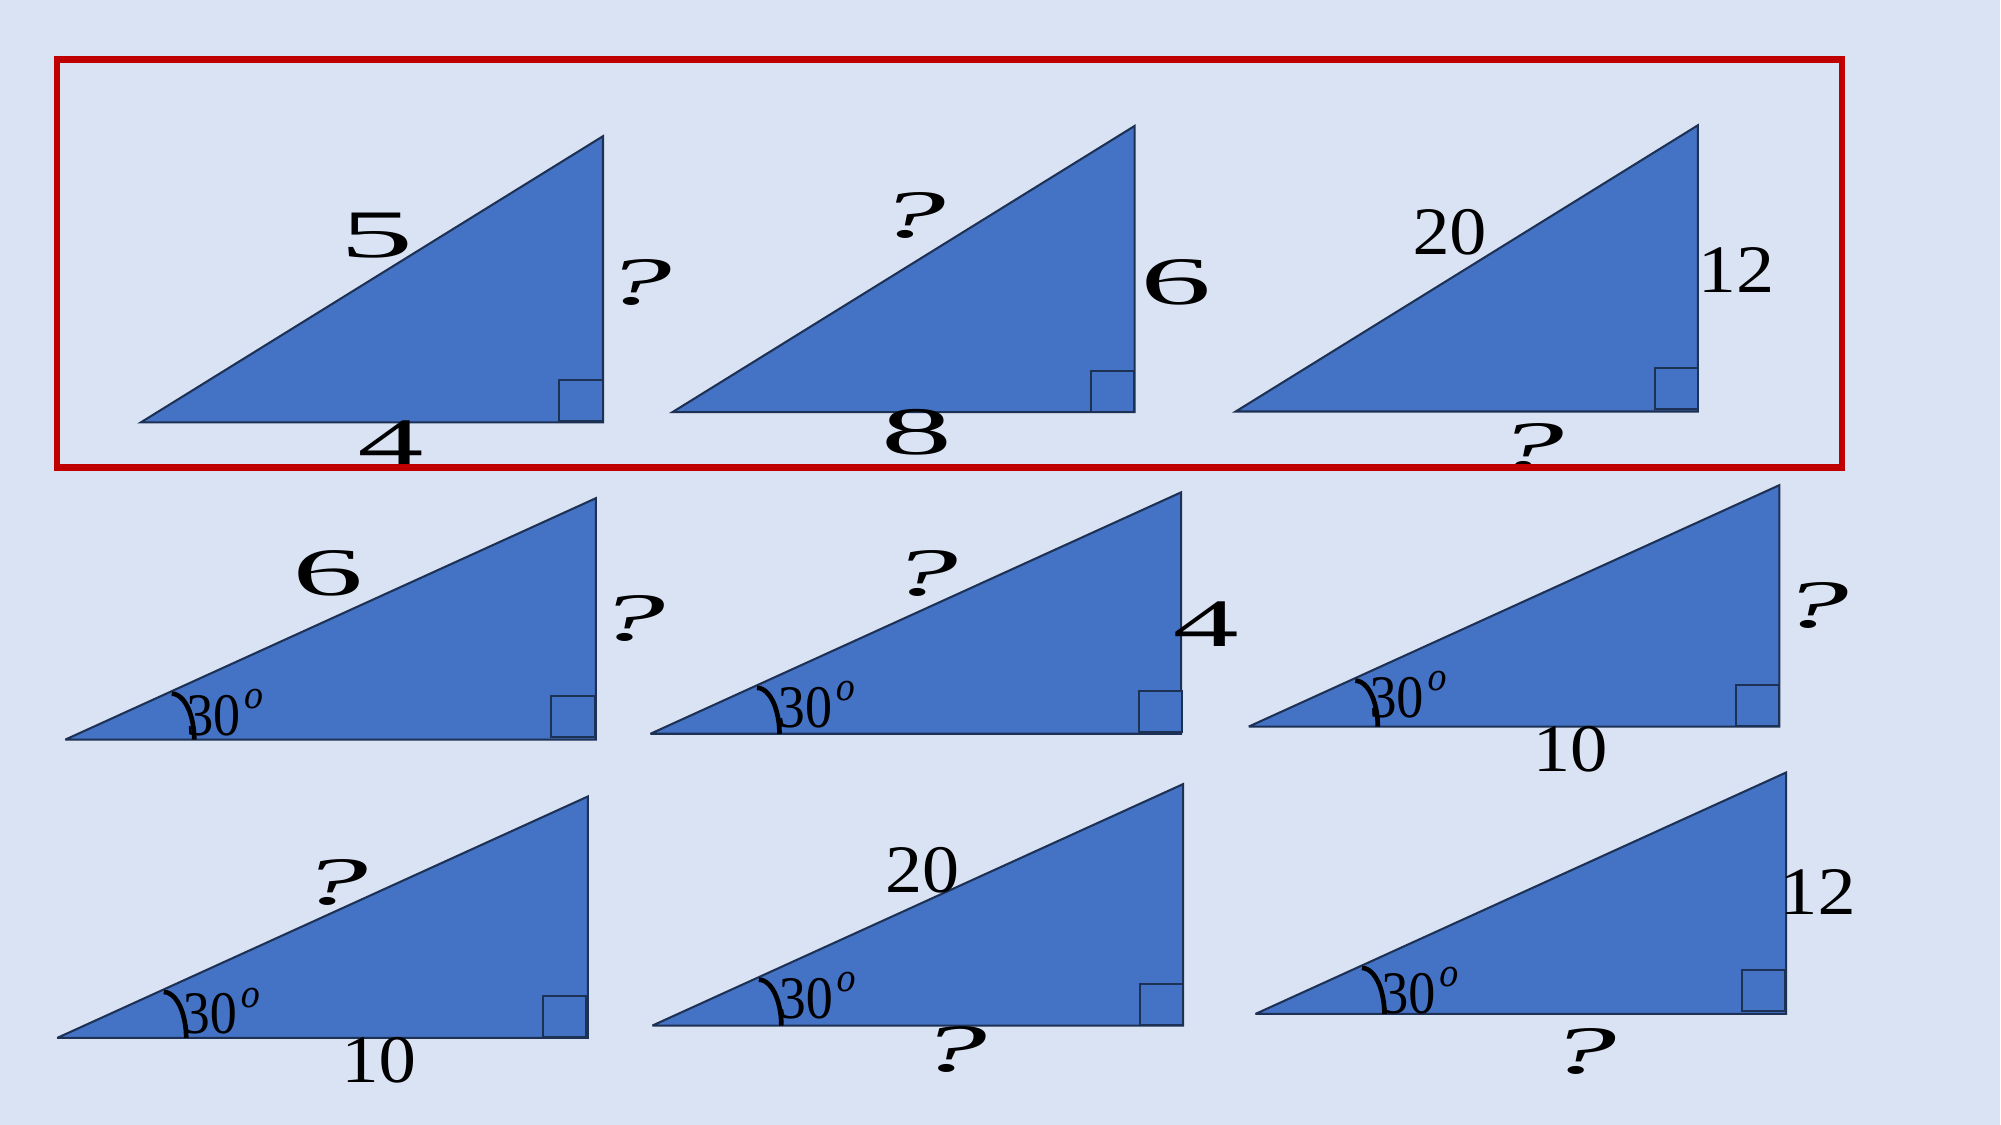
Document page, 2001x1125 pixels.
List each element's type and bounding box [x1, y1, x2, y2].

text_box [1735, 684, 1780, 727]
text_box [1255, 770, 1788, 1015]
text_box [1138, 690, 1183, 733]
text_box [1139, 983, 1184, 1026]
text_box [163, 991, 187, 1038]
text_box [1361, 967, 1385, 1014]
text_box [1355, 680, 1379, 727]
text_box [756, 687, 781, 734]
text_box [1741, 969, 1786, 1012]
text_box [171, 693, 195, 740]
text_box [64, 496, 597, 741]
text_box [56, 58, 1843, 469]
text_box [550, 695, 596, 738]
text_box [652, 782, 1185, 1027]
text_box [650, 490, 1183, 735]
text_box [542, 995, 587, 1038]
text_box [1248, 483, 1781, 728]
text_box [758, 979, 782, 1026]
text_box [56, 794, 589, 1039]
